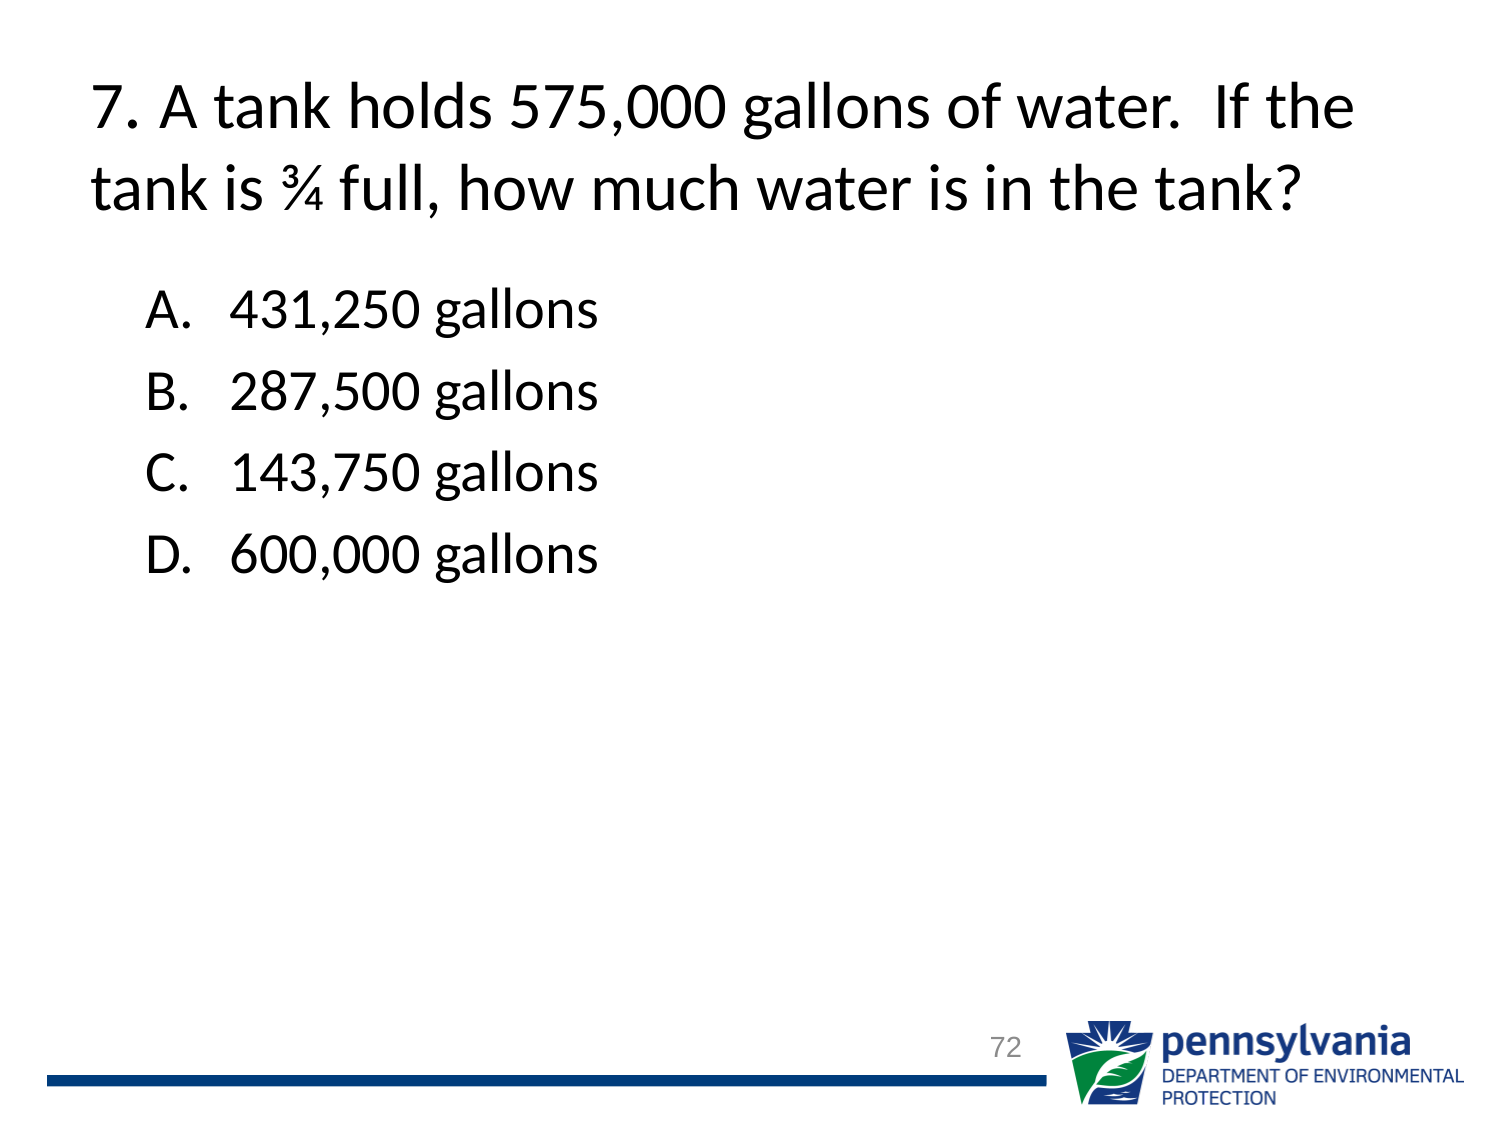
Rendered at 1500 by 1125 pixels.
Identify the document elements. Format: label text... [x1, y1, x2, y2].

slide_number 72 [686, 1015, 1037, 1076]
title 7. A tank holds 575,000 gallons of water. If the tank is ¾ full, how much water is in the tank? [75, 45, 1425, 233]
picture [1066, 1021, 1464, 1105]
list 431,250 gallons 287,500 gallons 143,750 gallons 600,000 gallons [75, 262, 1425, 1005]
